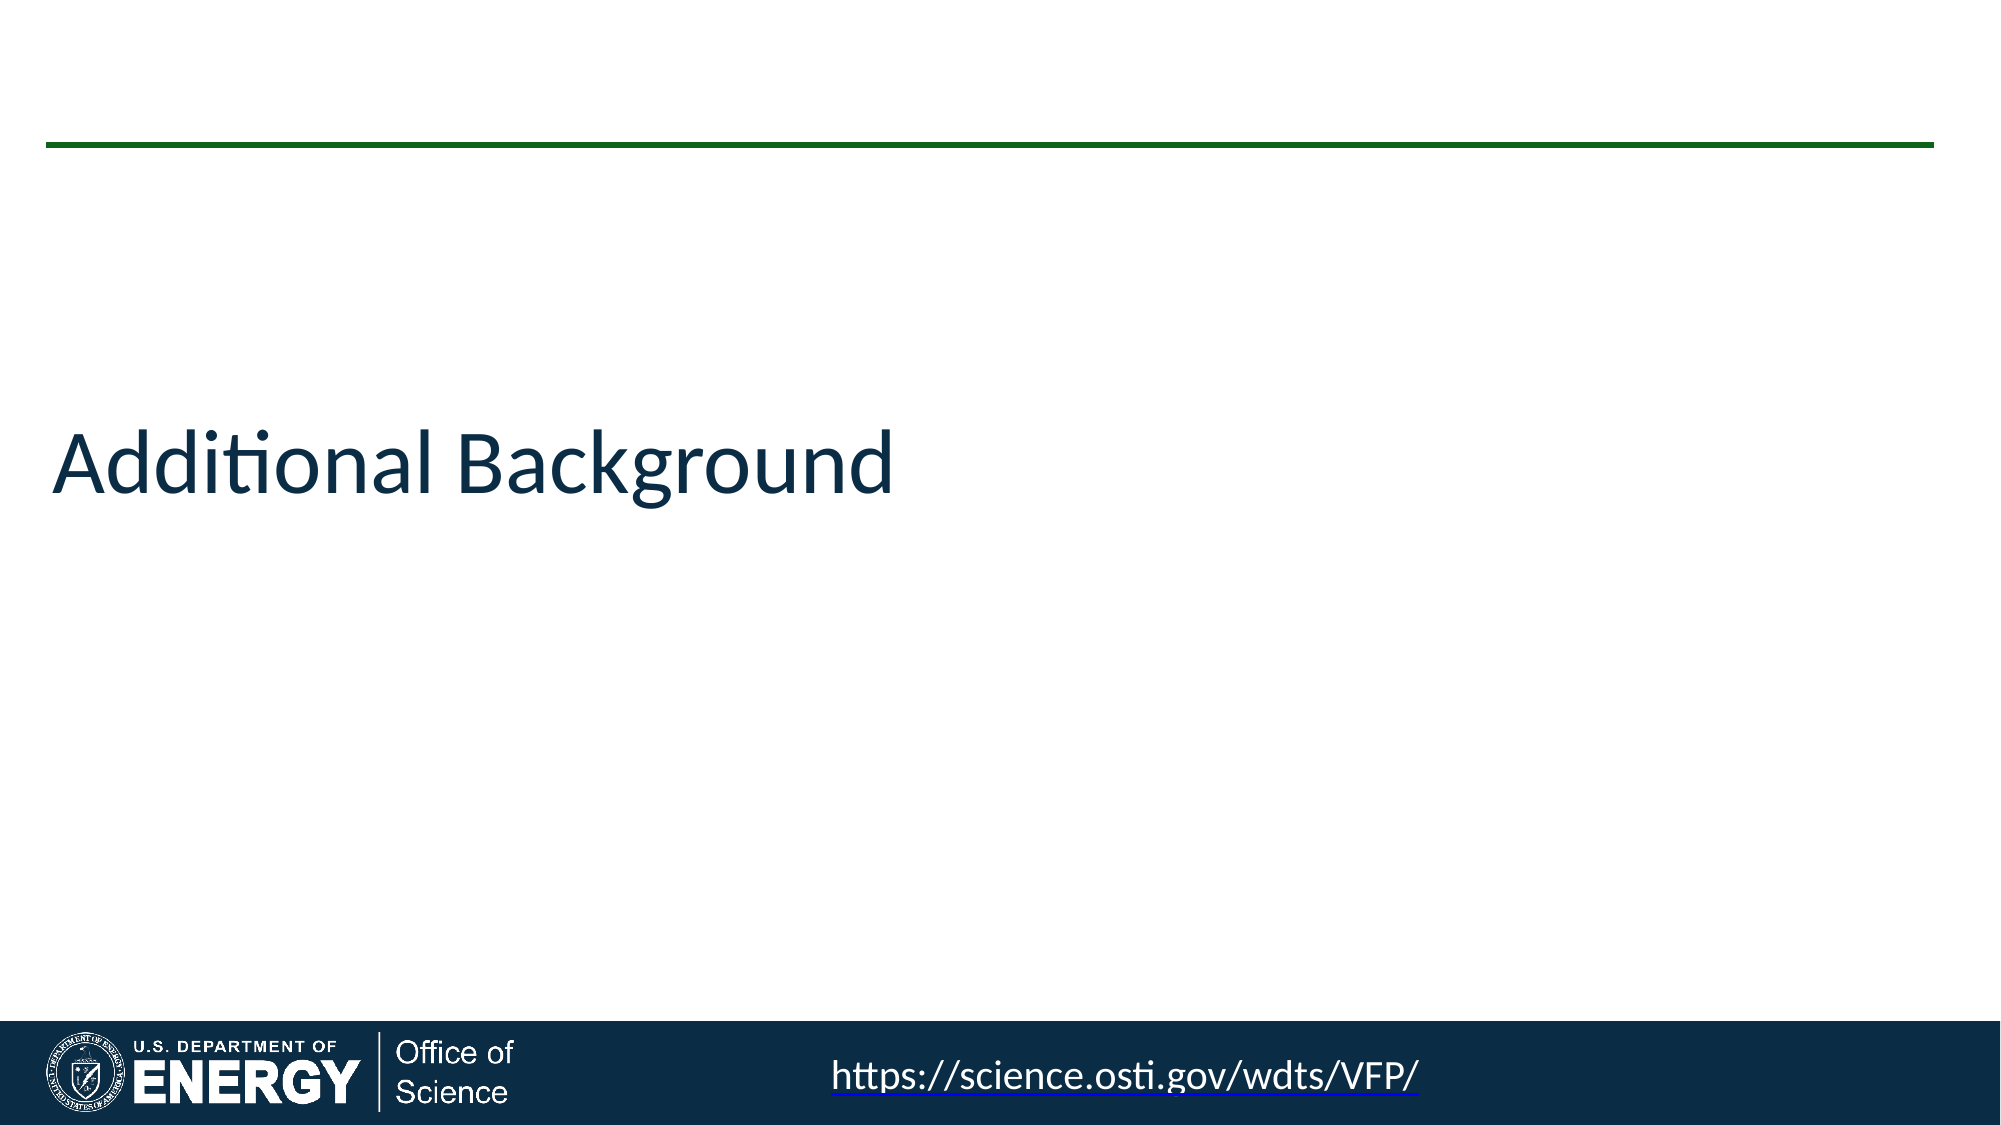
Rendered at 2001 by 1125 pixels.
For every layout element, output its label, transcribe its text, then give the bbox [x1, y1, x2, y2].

footer https://science.osti.gov/wdts/VFP/ [762, 1043, 1488, 1104]
title Additional Background [37, 399, 1763, 528]
picture [46, 1032, 514, 1112]
